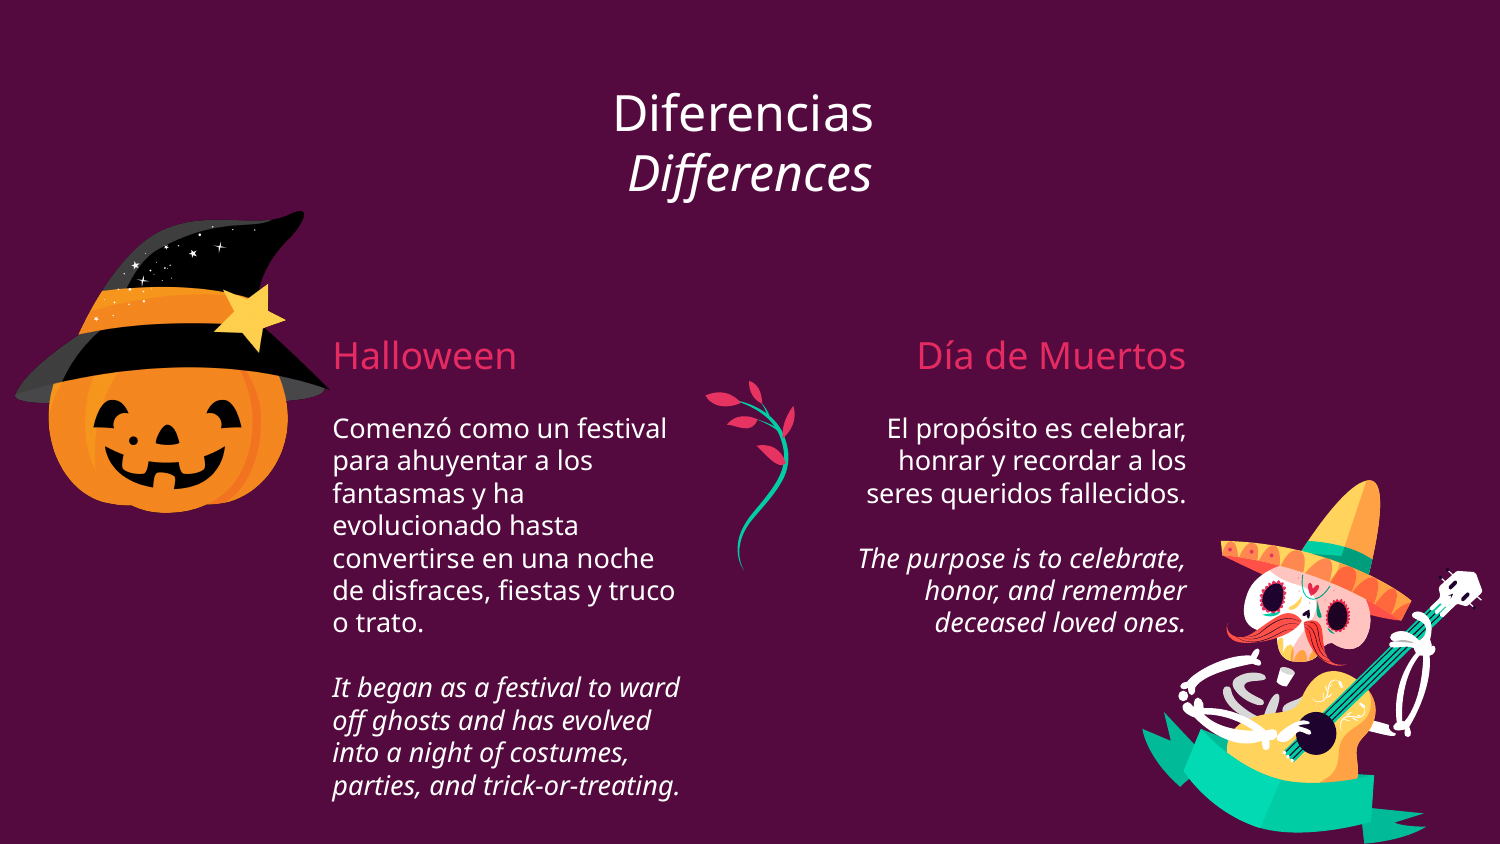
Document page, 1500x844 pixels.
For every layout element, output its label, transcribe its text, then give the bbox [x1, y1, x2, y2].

title Halloween [335, 297, 632, 393]
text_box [654, 430, 845, 521]
subtitle El propósito es celebrar, honrar y recordar a los seres queridos fallecidos. The purpose is to celebrate, honor, and remember deceased loved ones. [813, 396, 1202, 683]
subtitle Comenzó como un festival para ahuyentar a los fantasmas y ha evolucionado hasta convertirse en una noche de disfraces, fiestas y truco o trato. It began as a festival to ward off ghosts and has evolved into a night of costumes, parties, and trick-or-treating. [317, 396, 706, 801]
title Diferencias Differences [442, 66, 1058, 212]
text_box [1142, 479, 1483, 844]
picture [14, 211, 330, 513]
title Día de Muertos [887, 297, 1202, 393]
